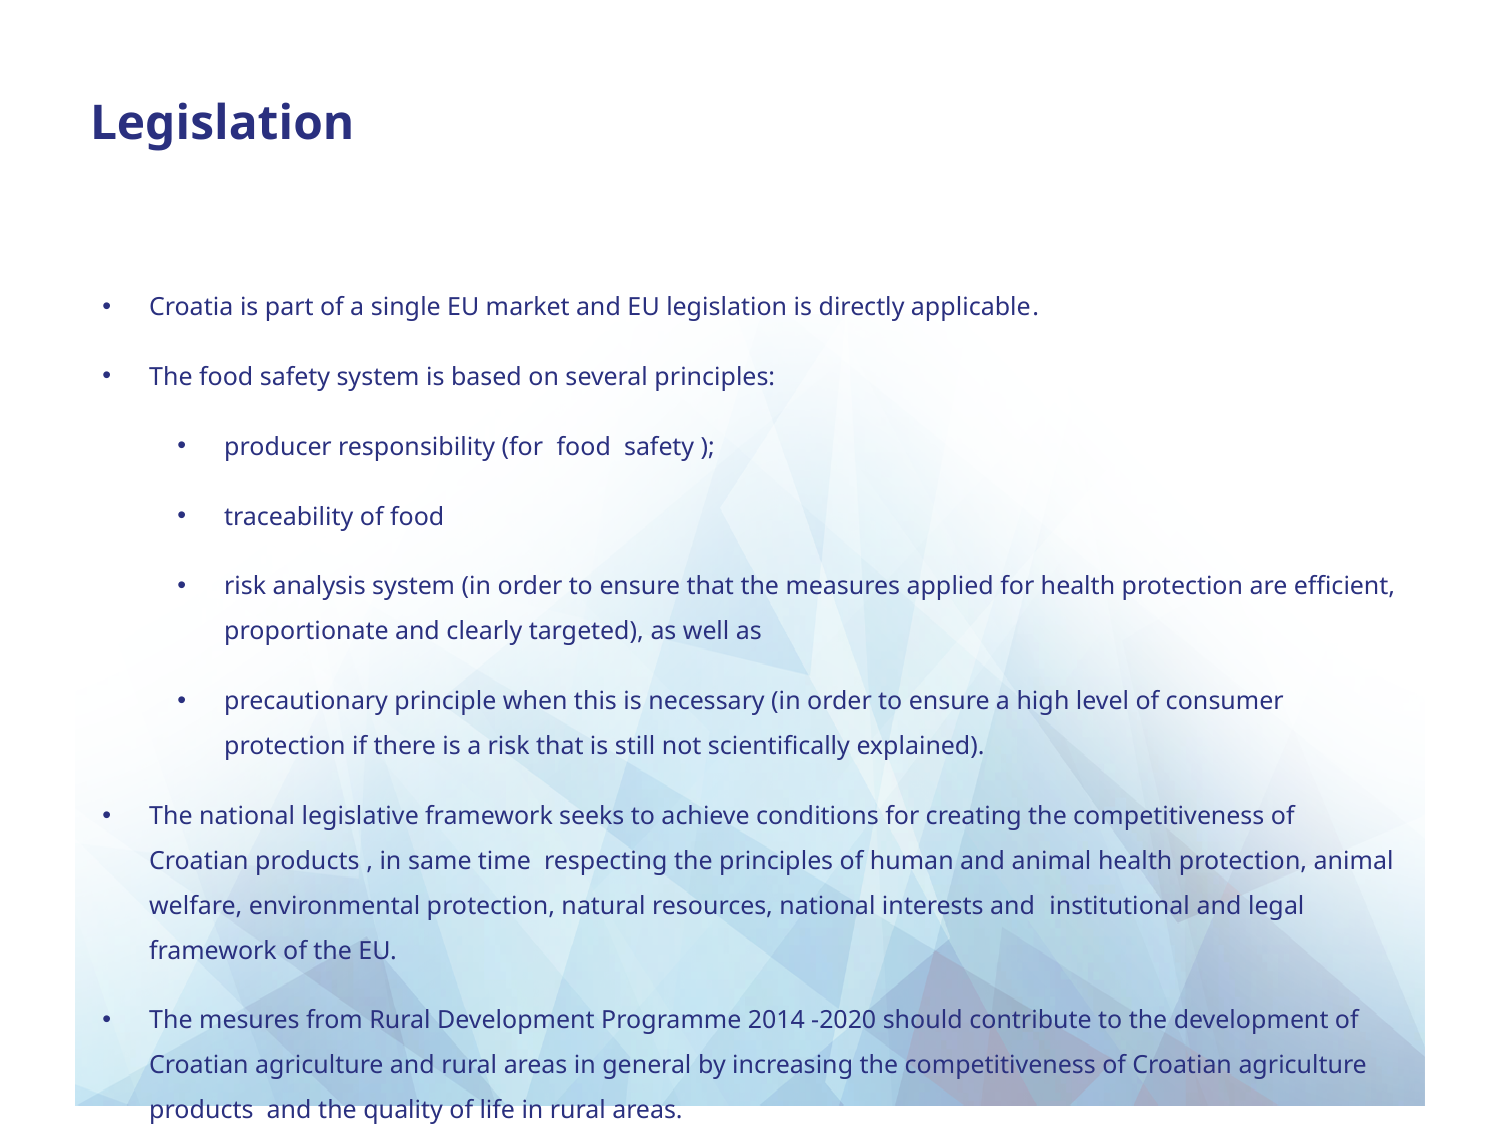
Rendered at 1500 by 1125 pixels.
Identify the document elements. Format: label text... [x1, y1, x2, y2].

title Legislation [75, 45, 1425, 197]
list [74, 314, 1426, 1107]
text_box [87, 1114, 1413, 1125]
text_box Croatia is part of a single EU market and EU legislation is directly applicable. The food safety system is based on several principles: producer responsibility (for food safety ); traceability of food risk analysis system (in order to ensure that the measures applied for health protection are efficient, proportionate and clearly targeted), as well as precautionary principle when this is necessary (in order to ensure a high level of consumer protection if there is a risk that is still not scientifically explained). The national legislative framework seeks to achieve conditions for creating the competitiveness of Croatian products , in same time respecting the principles of human and animal health protection, animal welfare, environmental protection, natural resources, national interests and institutional and legal framework of the EU. The mesures from Rural Development Programme 2014 -2020 should contribute to the development of Croatian agriculture and rural areas in general by increasing the competitiveness of Croatian agriculture products and the quality of life in rural areas. [87, 268, 1413, 312]
